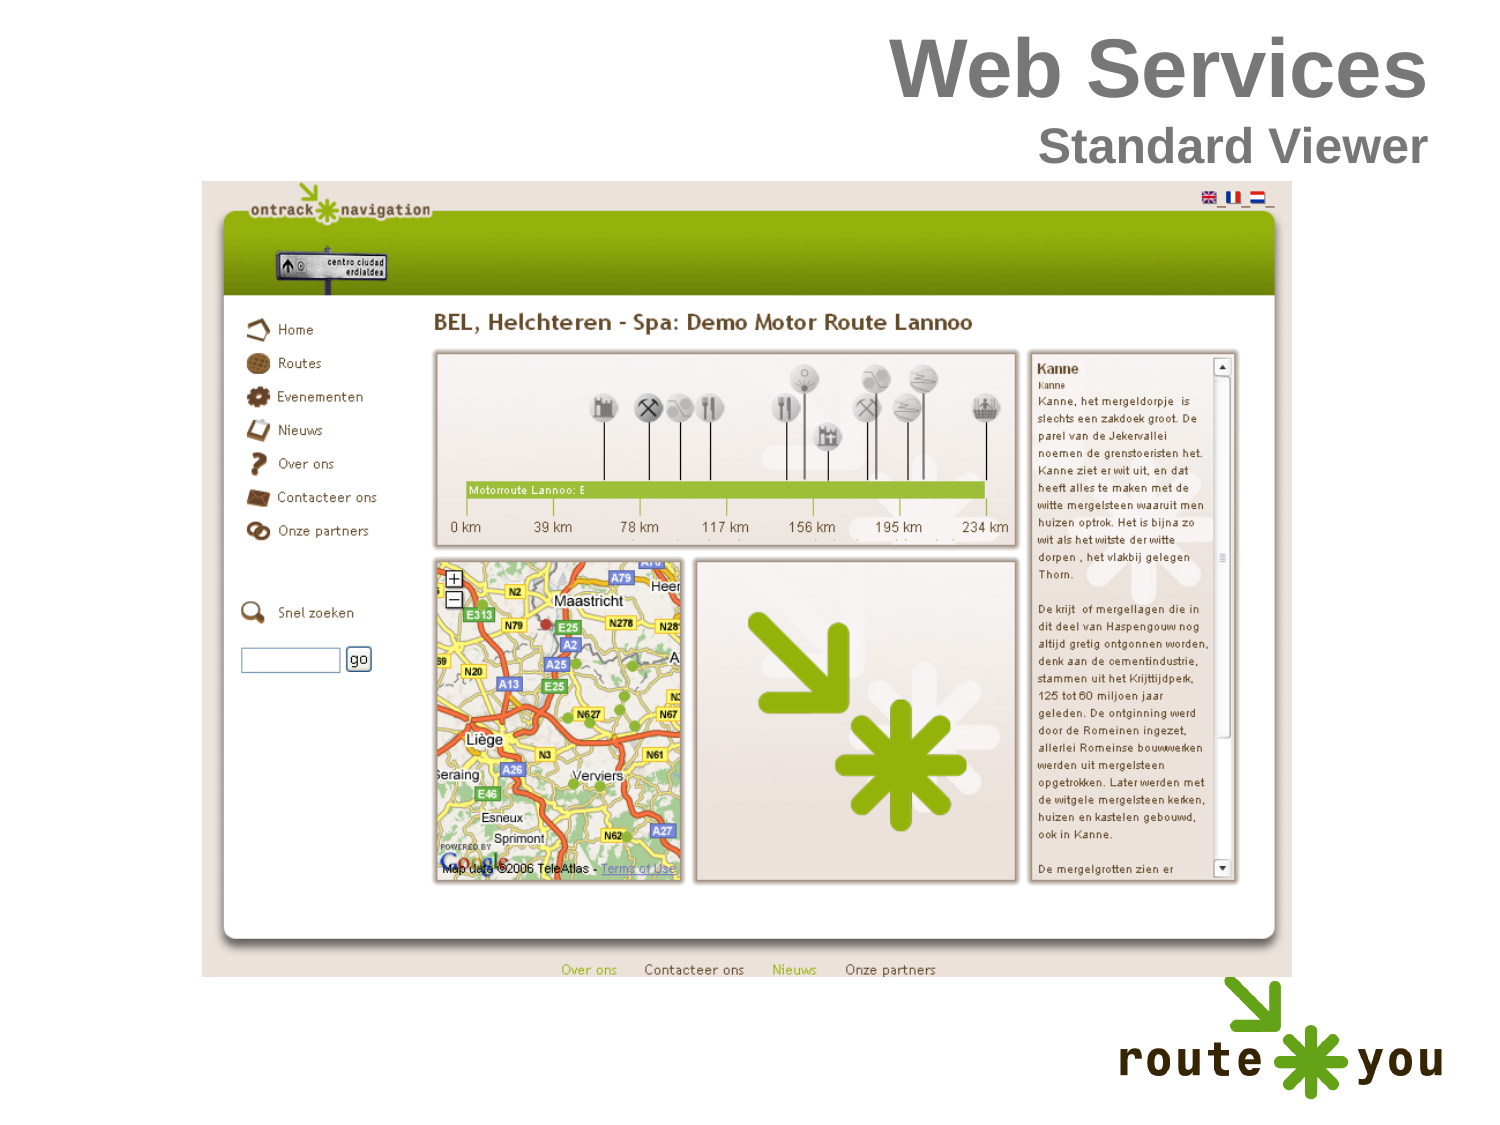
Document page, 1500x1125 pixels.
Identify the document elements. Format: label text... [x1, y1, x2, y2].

picture [201, 180, 1447, 1125]
title Web Services Standard Viewer [93, 0, 1445, 188]
